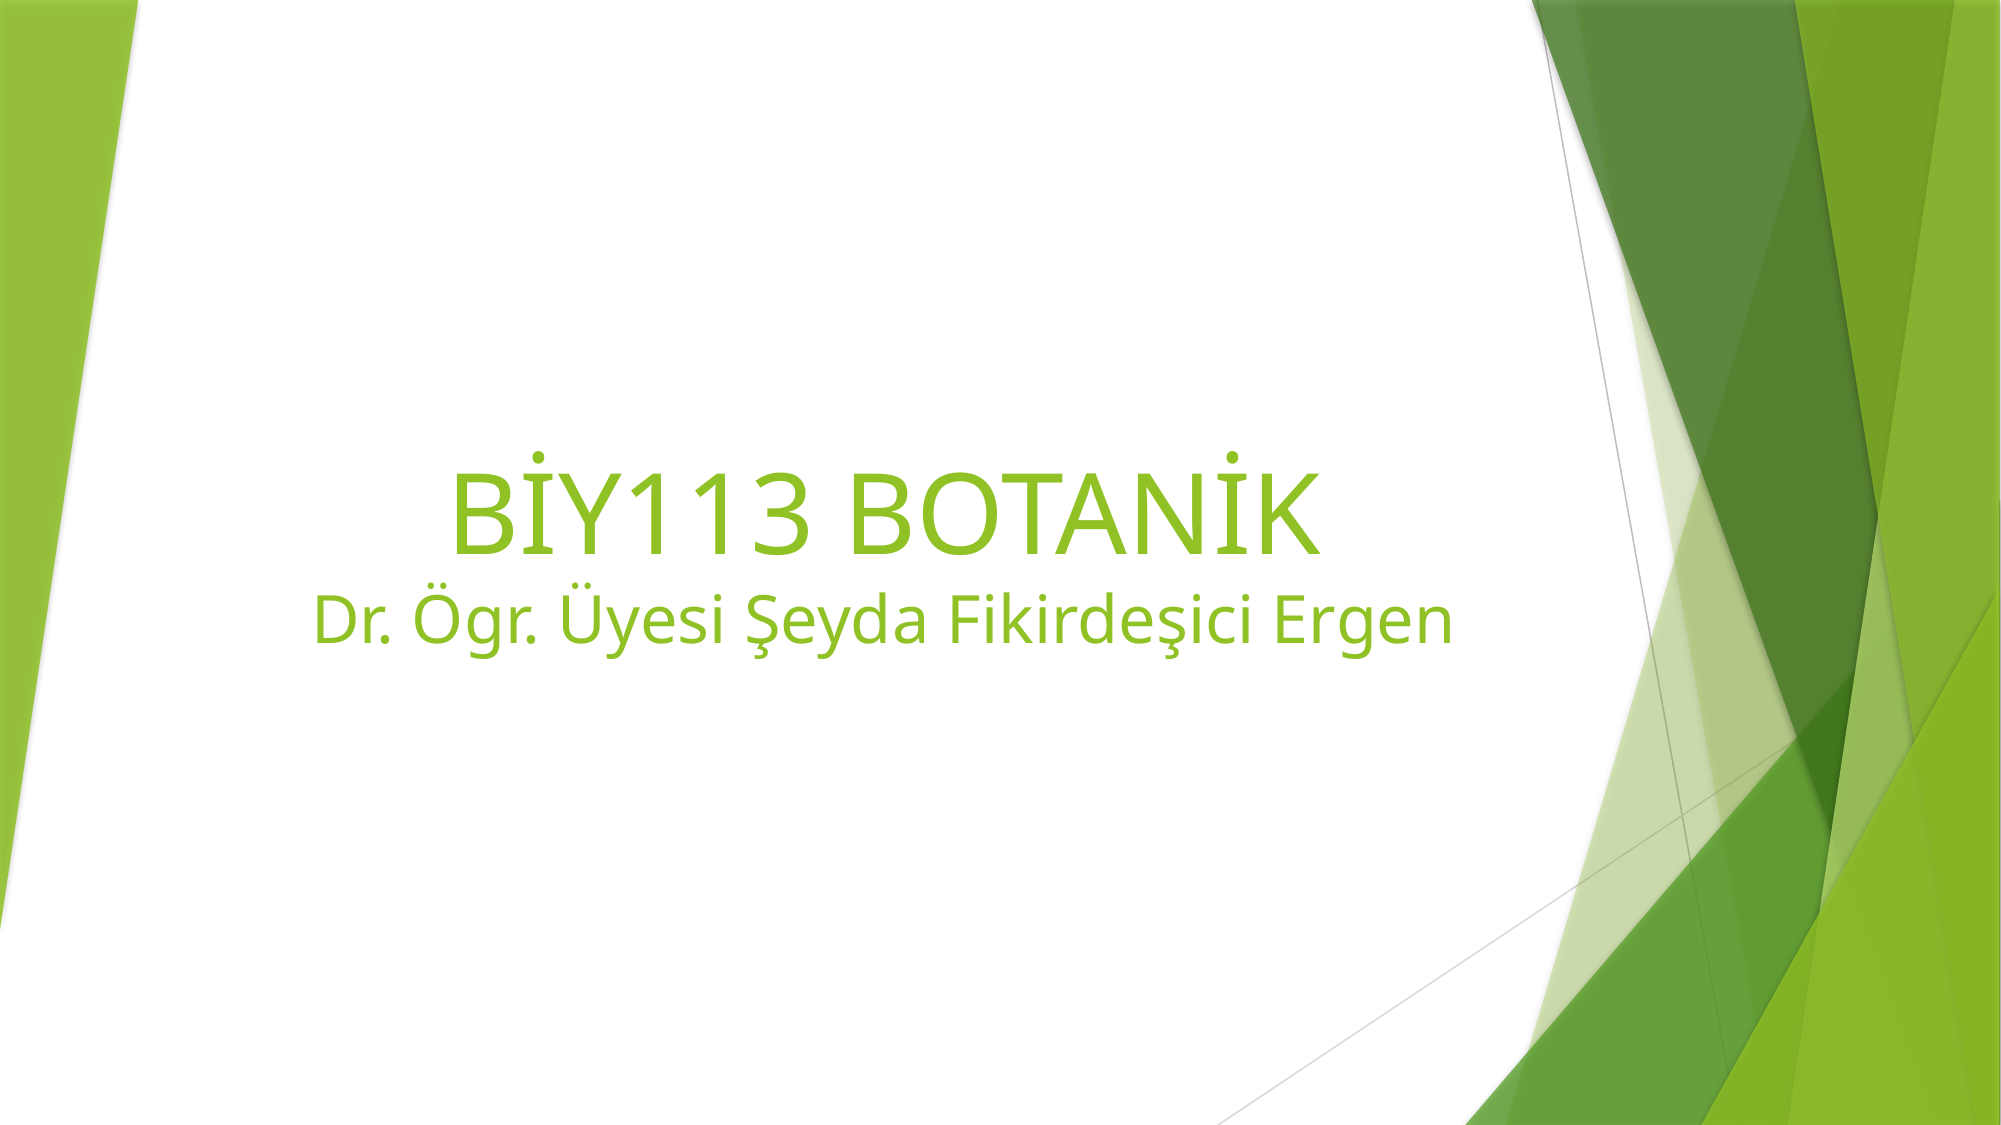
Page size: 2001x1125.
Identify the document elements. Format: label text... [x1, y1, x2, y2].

title BİY113 BOTANİK Dr. Ögr. Üyesi Şeyda Fikirdeşici Ergen [247, 394, 1522, 665]
